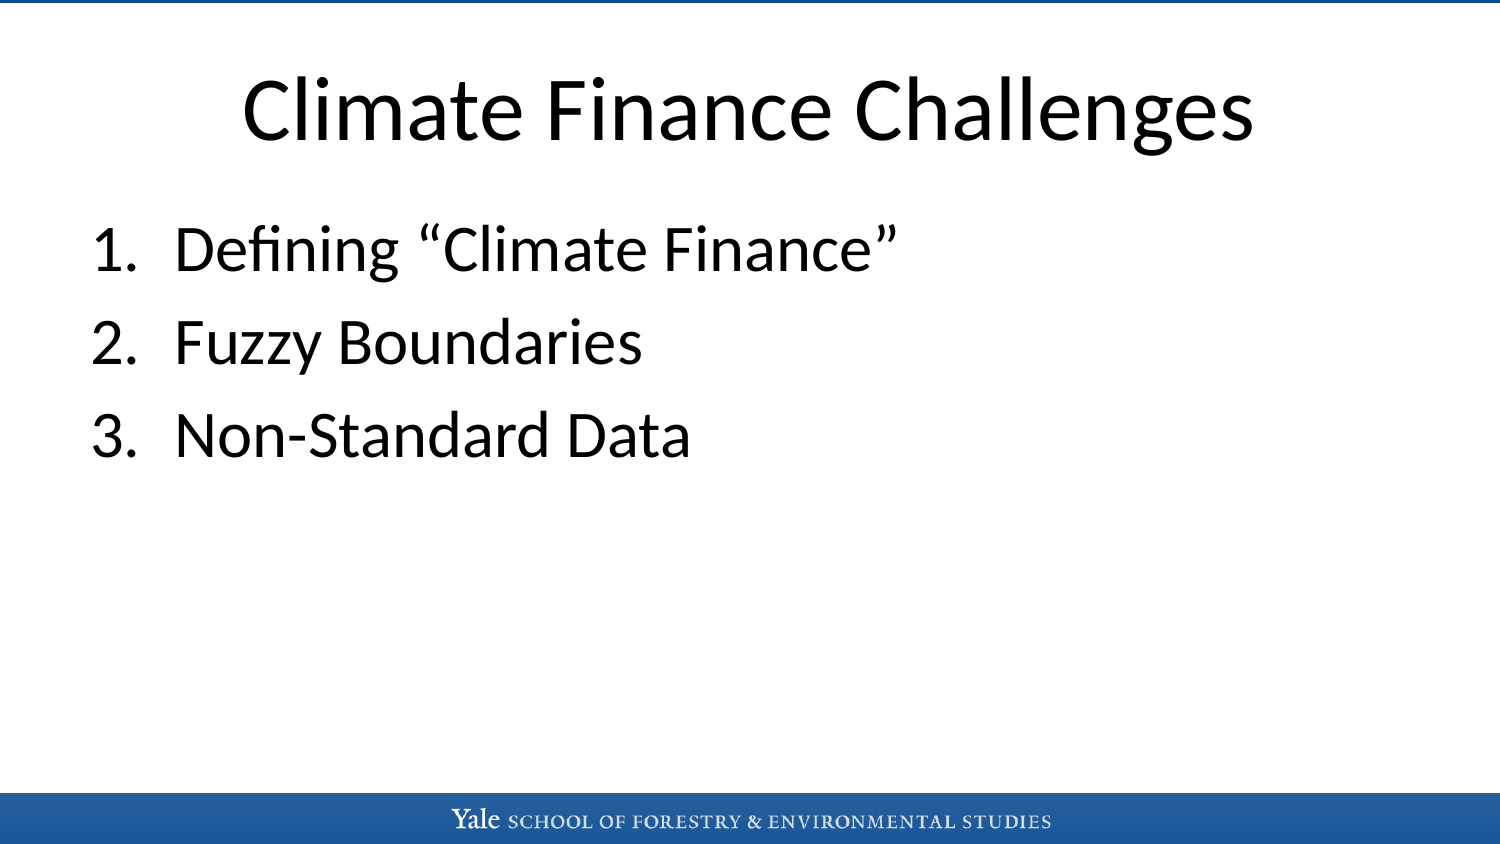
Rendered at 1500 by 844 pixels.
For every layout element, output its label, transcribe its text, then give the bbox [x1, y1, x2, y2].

picture [0, 0, 1500, 844]
title Climate Finance Challenges [75, 33, 1425, 175]
list Defining “Climate Finance” Fuzzy Boundaries Non-Standard Data [75, 196, 1425, 754]
